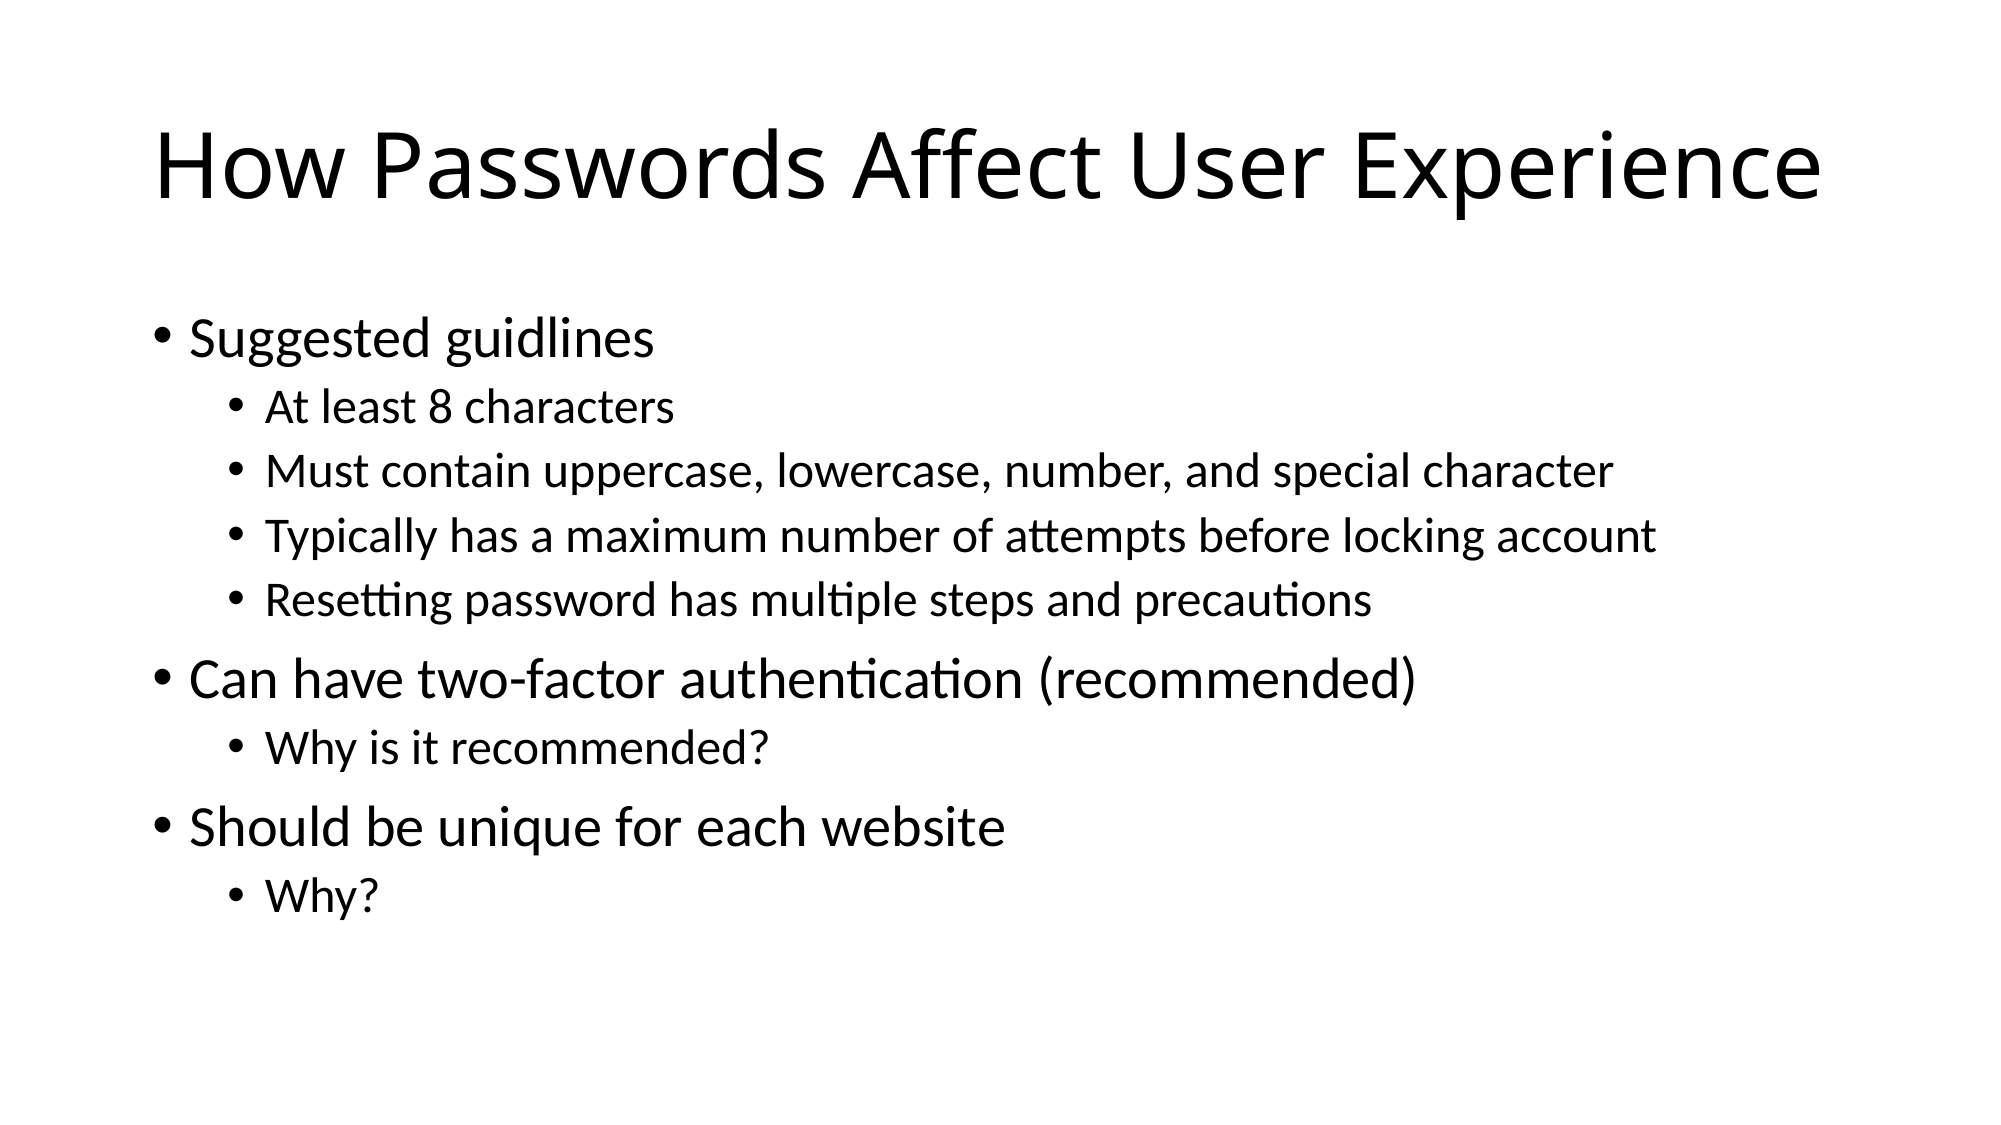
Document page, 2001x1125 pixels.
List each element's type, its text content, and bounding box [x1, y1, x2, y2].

list Suggested guidlines At least 8 characters Must contain uppercase, lowercase, number, and special character Typically has a maximum number of attempts before locking account Resetting password has multiple steps and precautions Can have two-factor authentication (recommended) Why is it recommended? Should be unique for each website Why? [137, 299, 1863, 1014]
title How Passwords Affect User Experience [137, 59, 1863, 278]
